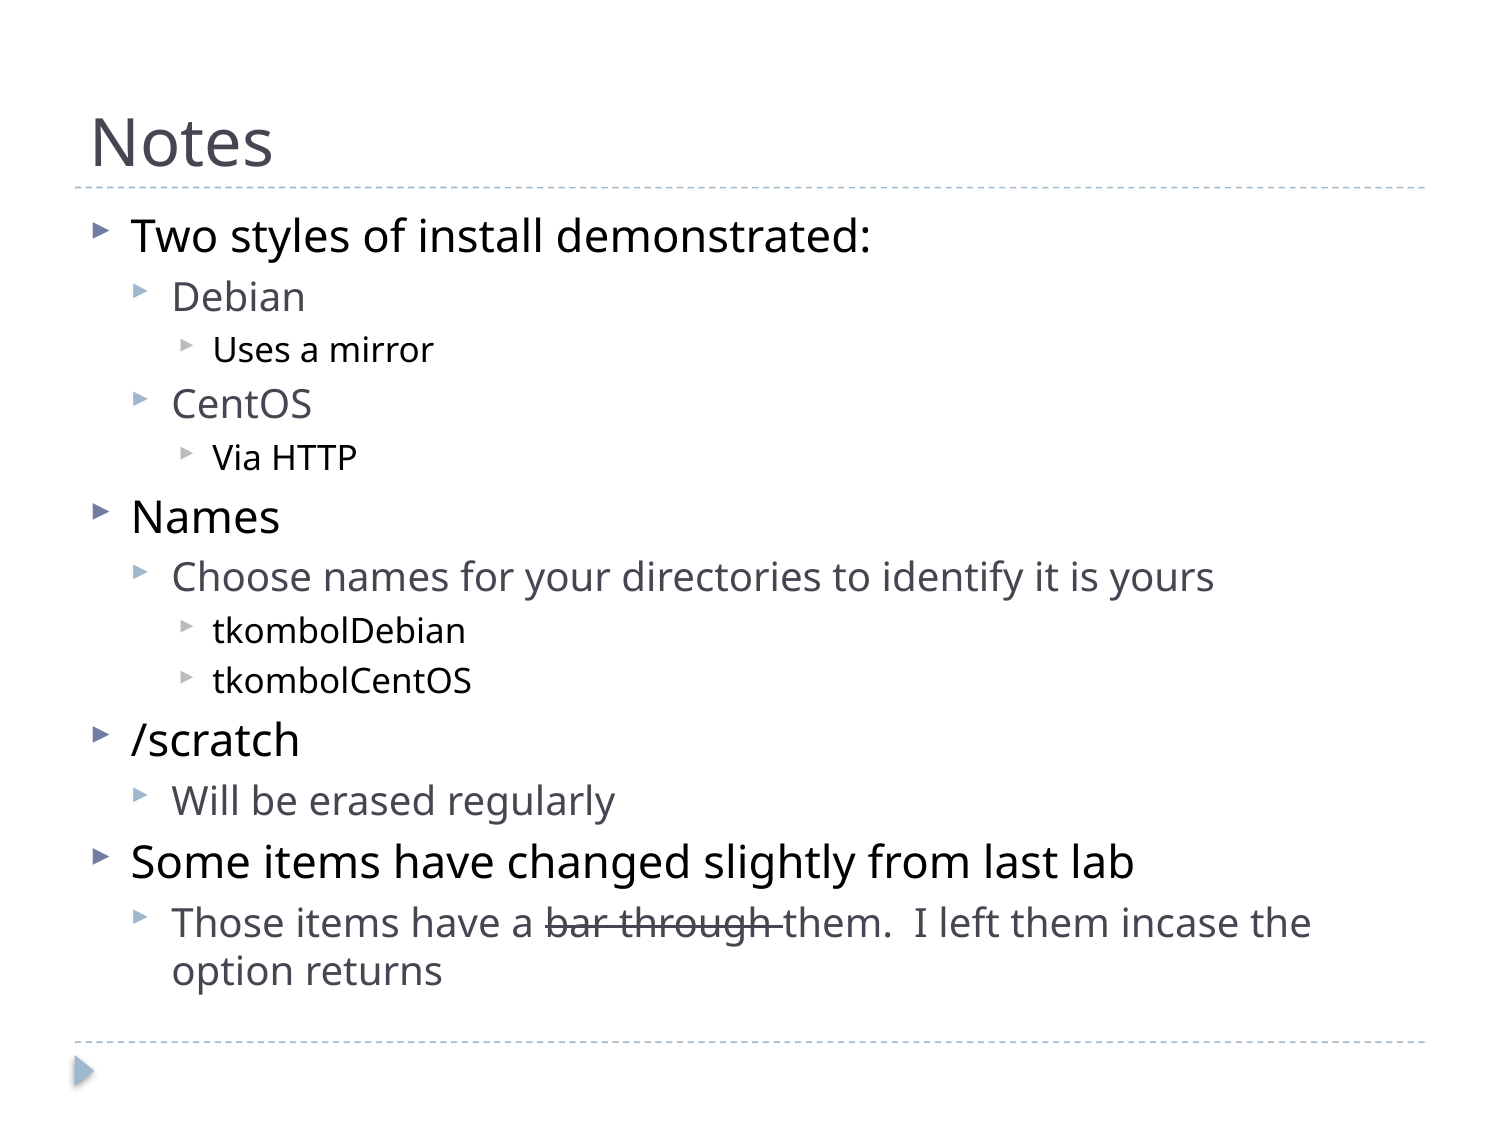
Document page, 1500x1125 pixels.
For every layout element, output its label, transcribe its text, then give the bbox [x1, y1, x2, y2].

list Two styles of install demonstrated: Debian Uses a mirror CentOS Via HTTP Names Choose names for your directories to identify it is yours tkombolDebian tkombolCentOS /scratch Will be erased regularly Some items have changed slightly from last lab Those items have a bar through them. I left them incase the option returns [75, 200, 1425, 1010]
title Notes [75, 24, 1425, 188]
